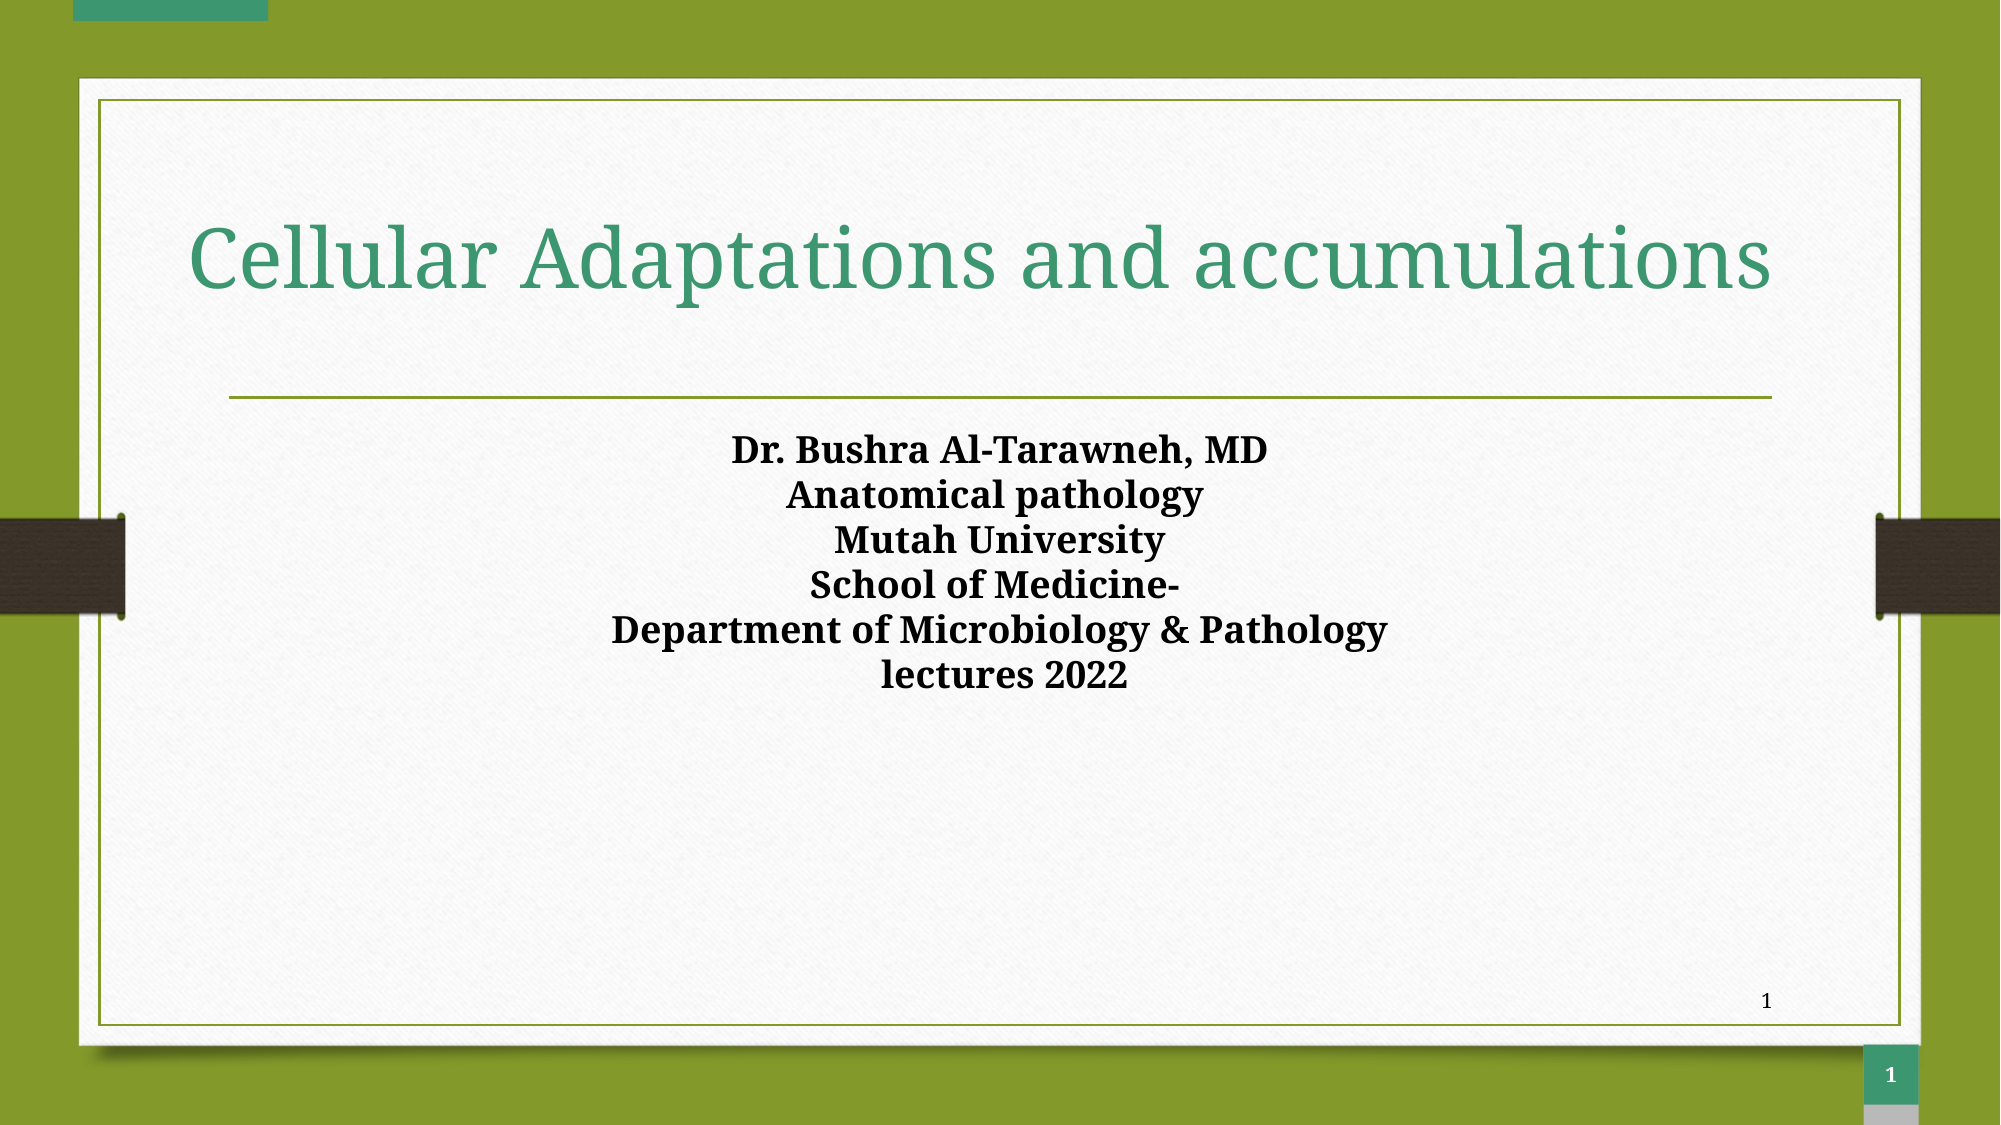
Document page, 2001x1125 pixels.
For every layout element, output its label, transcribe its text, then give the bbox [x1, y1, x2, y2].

slide_number ‹#› [1698, 979, 1788, 1025]
picture [0, 0, 2001, 1125]
text_box Dr. Bushra Al-Tarawneh, MD Anatomical pathology Mutah University School of Medicine- Department of Microbiology & Pathology lectures 2022 [500, 418, 1500, 704]
text_box Cellular Adaptations and accumulations [110, 208, 1851, 315]
